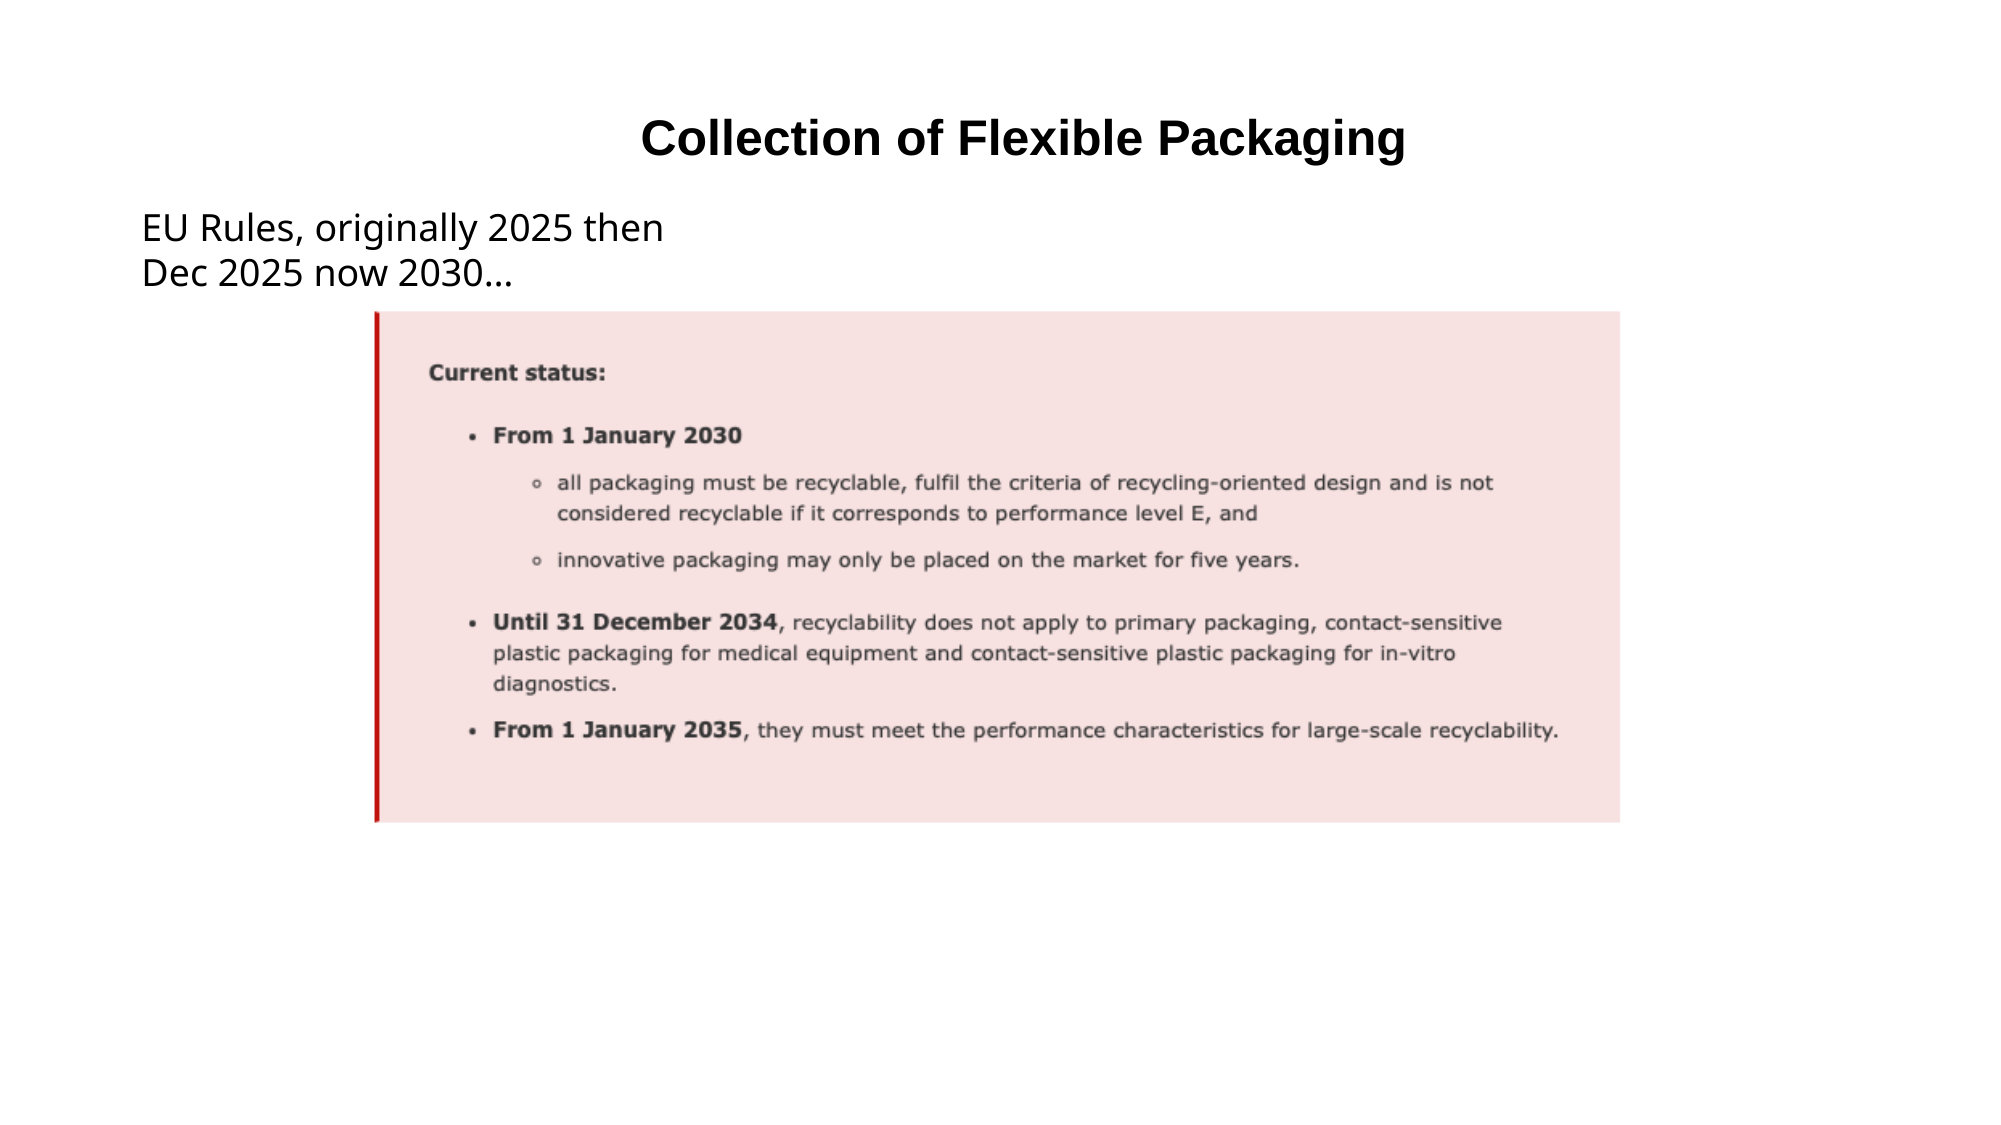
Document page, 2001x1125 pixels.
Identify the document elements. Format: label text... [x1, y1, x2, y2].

text_box EU Rules, originally 2025 then Dec 2025 now 2030… [126, 196, 698, 302]
picture [361, 293, 1638, 832]
text_box Collection of Flexible Packaging [625, 98, 1423, 173]
